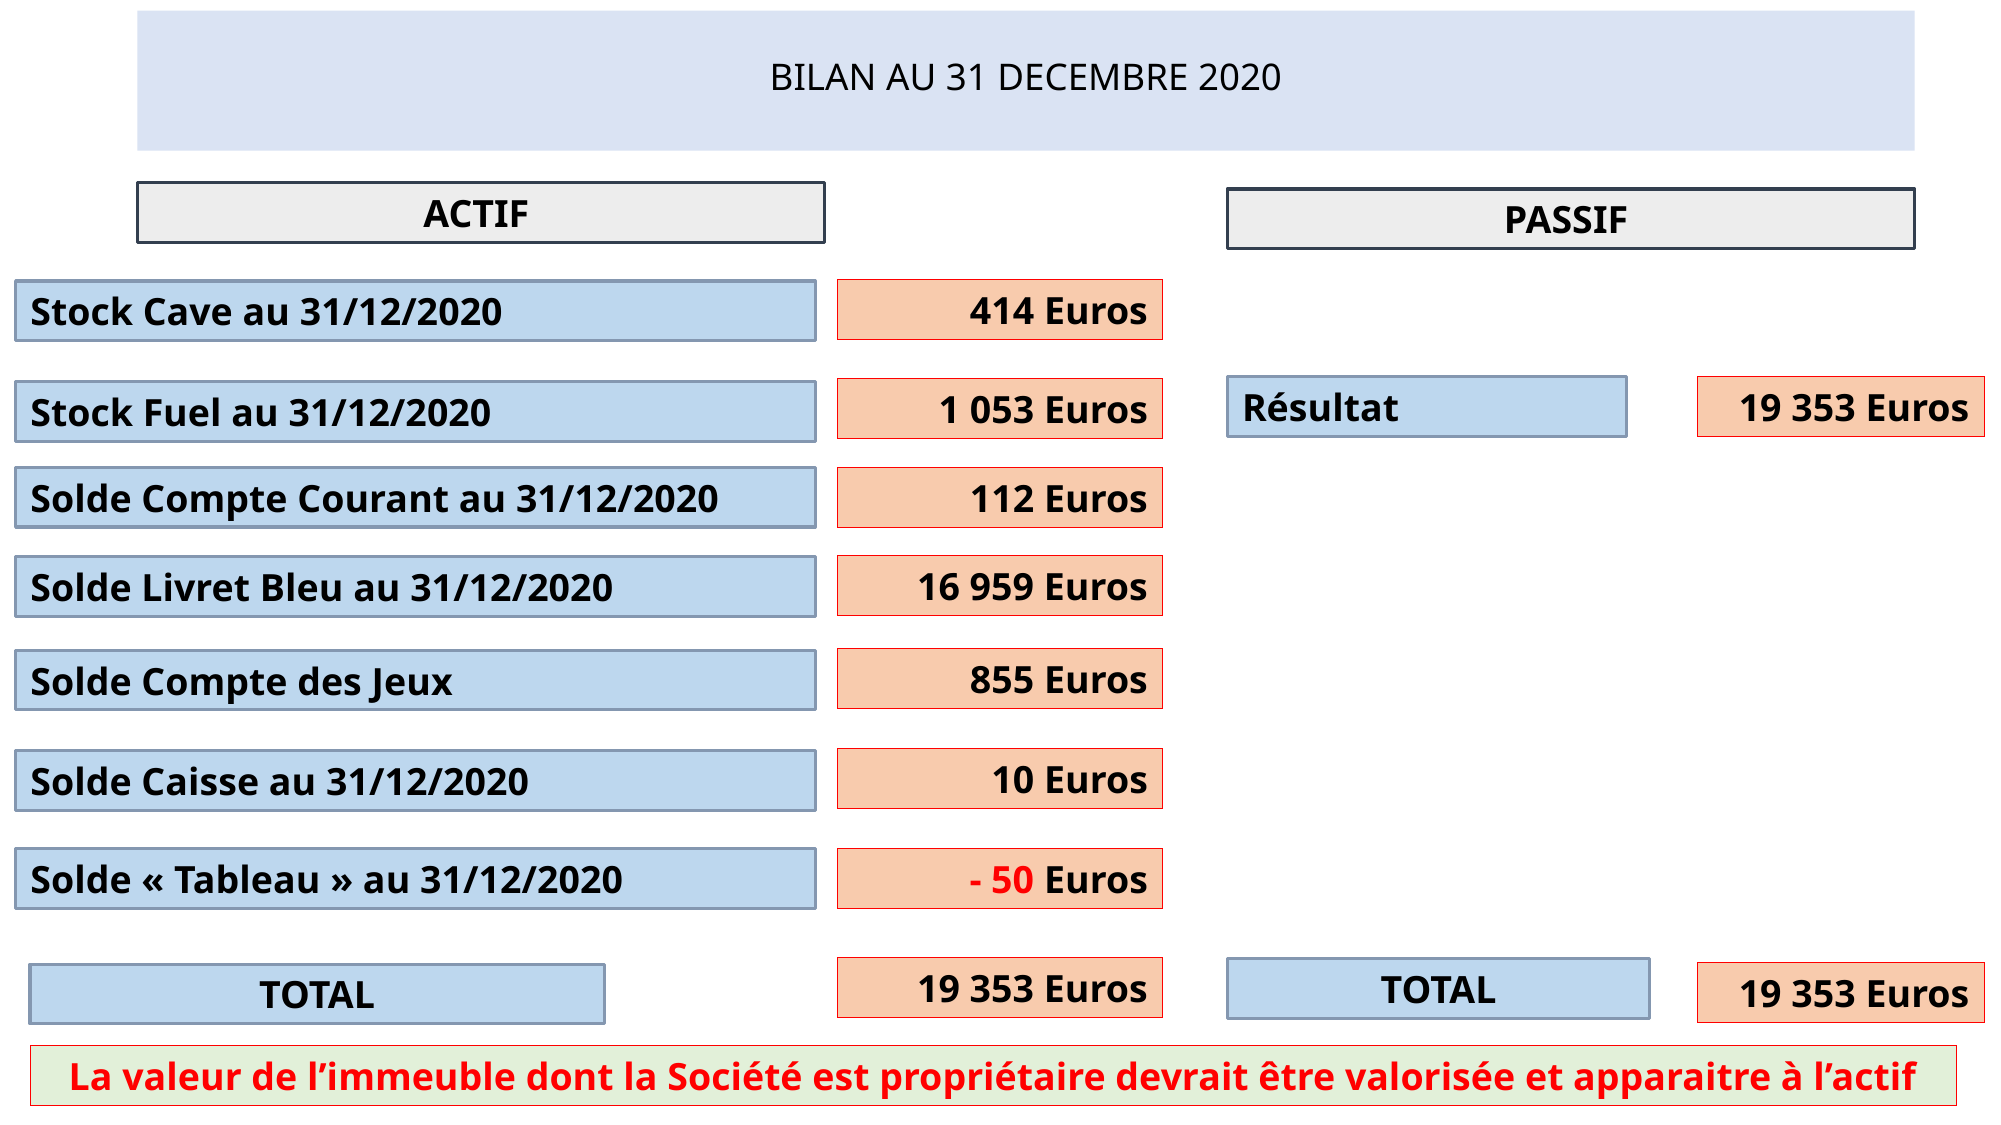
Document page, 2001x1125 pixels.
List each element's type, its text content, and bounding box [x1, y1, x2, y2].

text_box Stock Fuel au 31/12/2020 [15, 381, 816, 442]
text_box Stock Cave au 31/12/2020 [15, 280, 816, 341]
text_box - 50 Euros [837, 848, 1163, 909]
text_box TOTAL [1227, 958, 1650, 1019]
text_box TOTAL [29, 964, 605, 1024]
text_box 19 353 Euros [1697, 376, 1985, 437]
title BILAN AU 31 DECEMBRE 2020 [137, 10, 1915, 151]
text_box Solde Compte Courant au 31/12/2020 [15, 467, 816, 528]
text_box Solde Caisse au 31/12/2020 [15, 750, 816, 811]
text_box 19 353 Euros [837, 957, 1163, 1018]
text_box Résultat [1227, 376, 1627, 437]
text_box ACTIF [137, 182, 825, 243]
text_box La valeur de l’immeuble dont la Société est propriétaire devrait être valorisée et apparaitre à l’actif [30, 1045, 1957, 1106]
text_box 19 353 Euros [1697, 962, 1985, 1023]
text_box 1 053 Euros [837, 378, 1163, 439]
text_box Solde Compte des Jeux [15, 650, 816, 710]
text_box Solde « Tableau » au 31/12/2020 [15, 848, 816, 909]
text_box 112 Euros [837, 467, 1163, 528]
text_box 10 Euros [837, 748, 1163, 809]
text_box 16 959 Euros [837, 555, 1163, 616]
text_box Solde Livret Bleu au 31/12/2020 [15, 556, 816, 617]
text_box 855 Euros [837, 648, 1163, 709]
text_box PASSIF [1227, 189, 1915, 249]
text_box 414 Euros [837, 279, 1163, 340]
